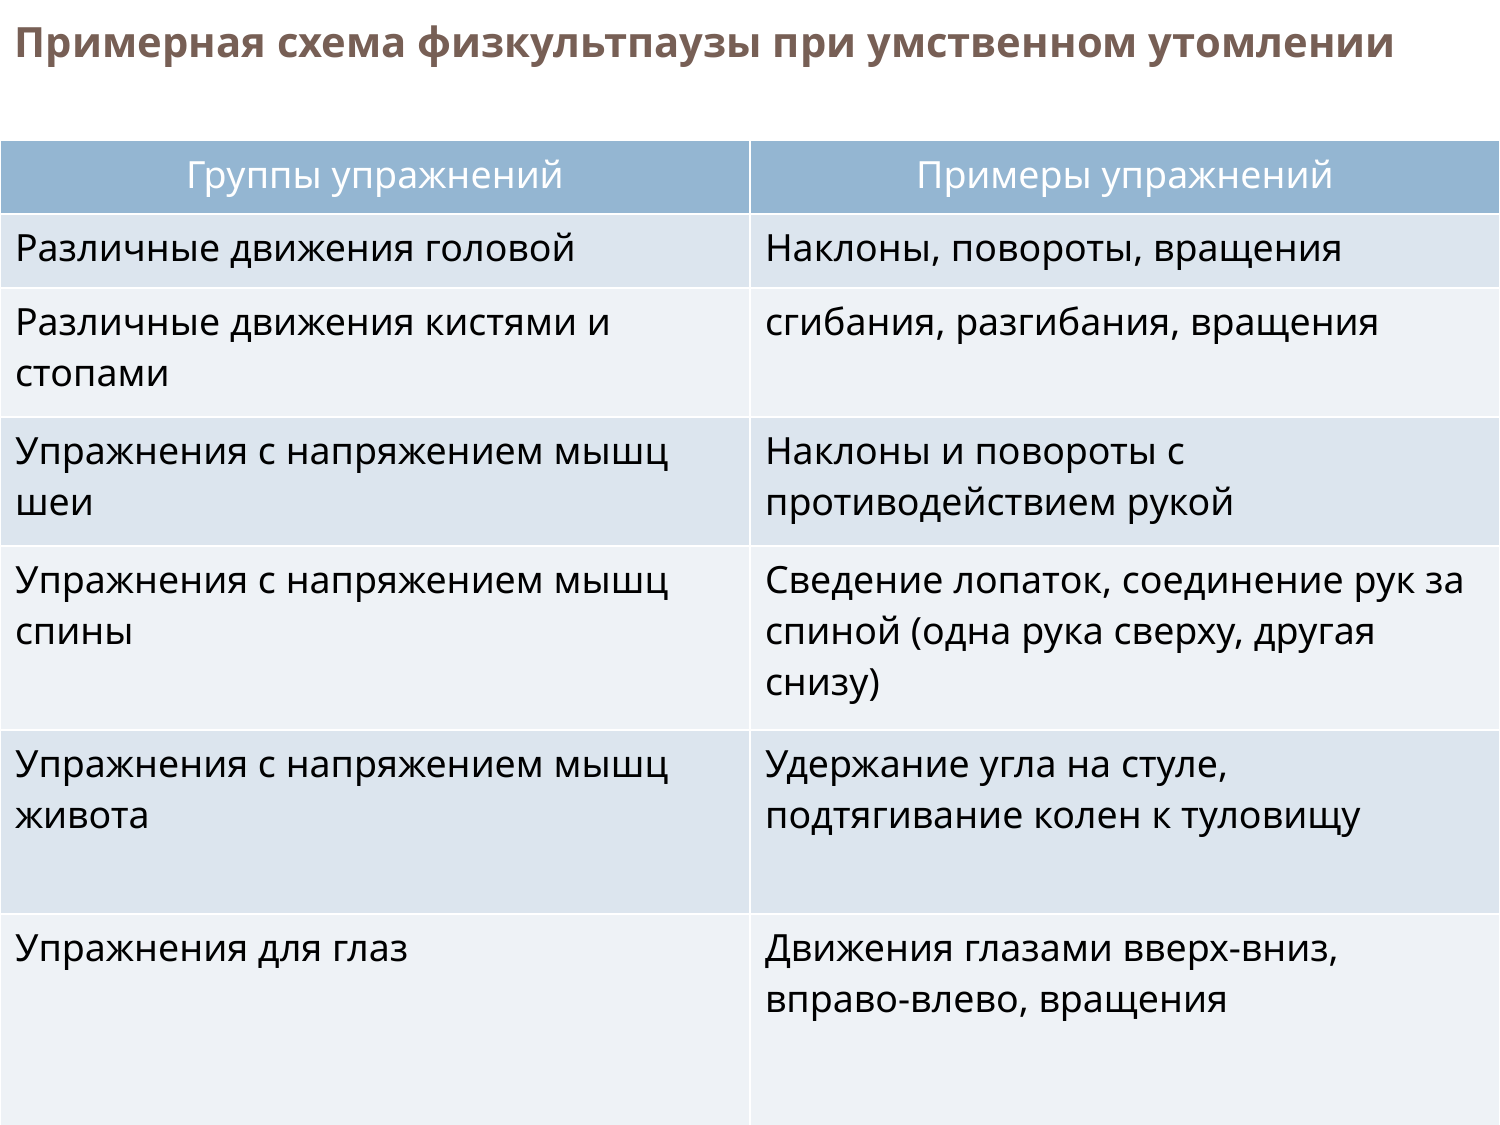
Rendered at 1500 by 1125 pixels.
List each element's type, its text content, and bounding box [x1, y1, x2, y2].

table_cell Движения глазами вверх-вниз, вправо-влево, вращения [751, 915, 1499, 1125]
table_header Примеры упражнений [751, 141, 1499, 213]
table_cell Упражнения с напряжением мышц шеи [1, 418, 749, 545]
title Примерная схема физкультпаузы при умственном утомлении [0, 0, 1500, 129]
table_cell Удержание угла на стуле, подтягивание колен к туловищу [751, 731, 1499, 913]
table_cell Упражнения с напряжением мышц спины [1, 547, 749, 729]
table_cell Наклоны и повороты с противодействием рукой [751, 418, 1499, 545]
table_cell Различные движения кистями и стопами [1, 289, 749, 416]
table_cell сгибания, разгибания, вращения [751, 289, 1499, 416]
table_cell Упражнения с напряжением мышц живота [1, 731, 749, 913]
table_header Группы упражнений [1, 141, 749, 213]
table_cell Наклоны, повороты, вращения [751, 215, 1499, 287]
table_cell Различные движения головой [1, 215, 749, 287]
table_cell Упражнения для глаз [1, 915, 749, 1125]
table_cell Сведение лопаток, соединение рук за спиной (одна рука сверху, другая снизу) [751, 547, 1499, 729]
